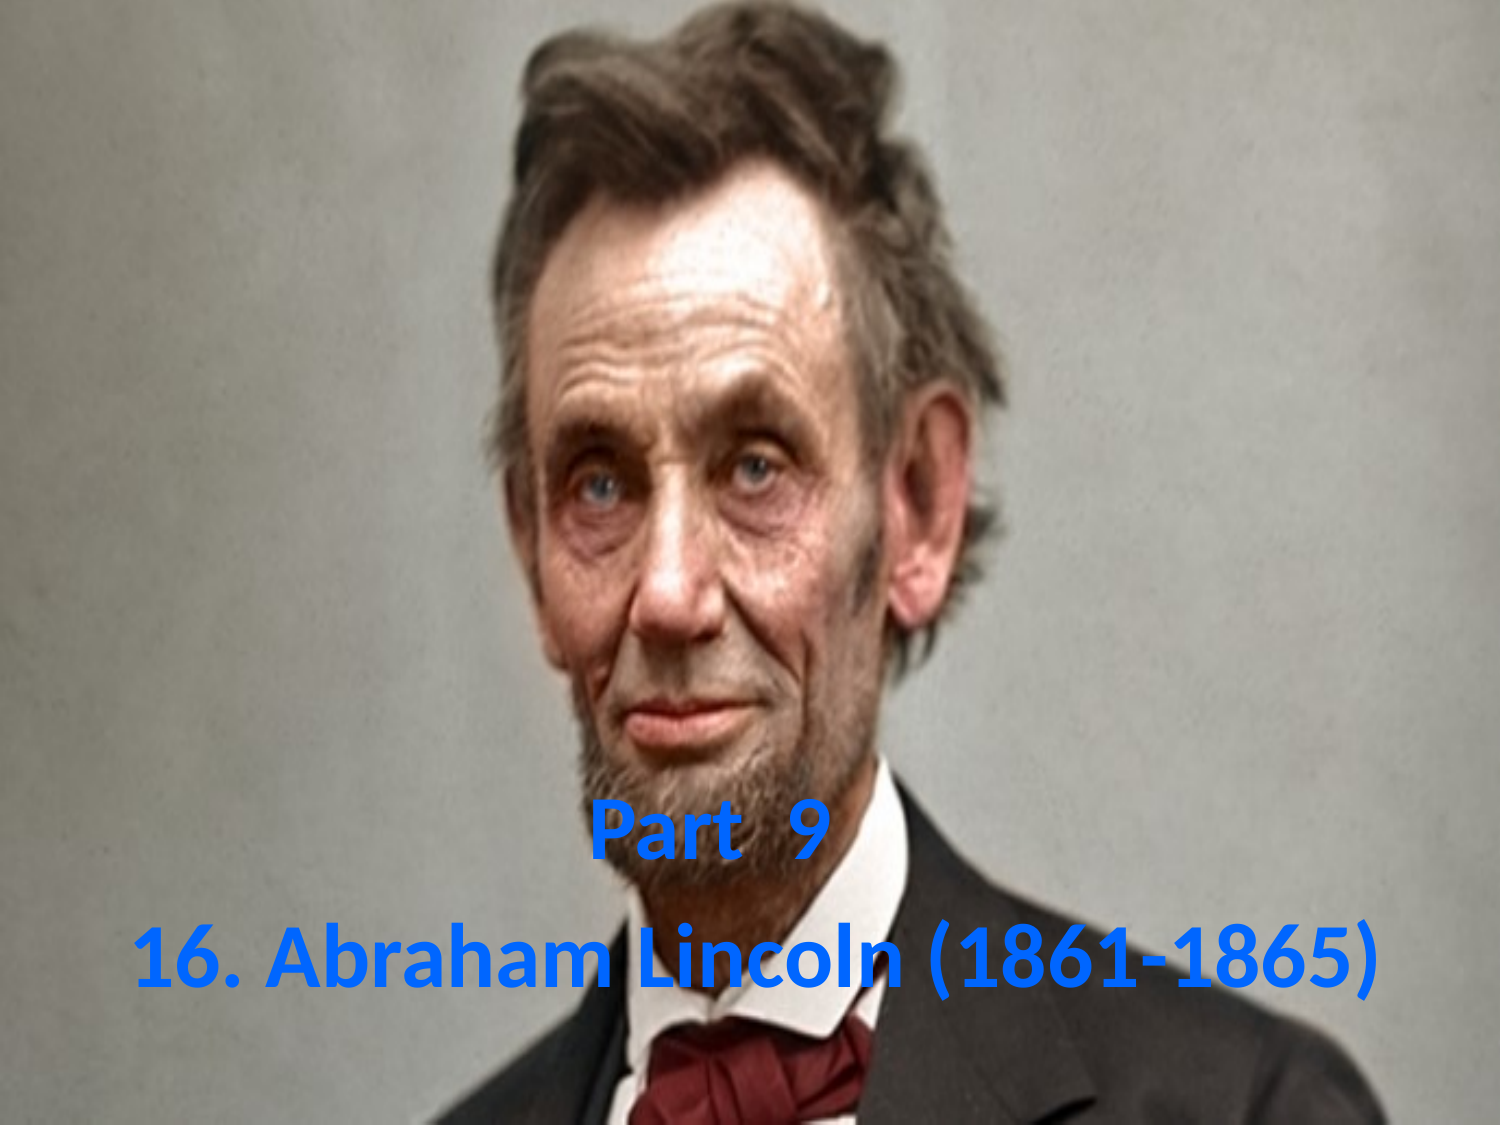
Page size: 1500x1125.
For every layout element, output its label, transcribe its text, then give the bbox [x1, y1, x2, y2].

picture [0, 0, 1500, 1125]
text_box Part 9 [563, 753, 858, 893]
title 16. Abraham Lincoln (1861-1865) [81, 864, 1431, 1037]
